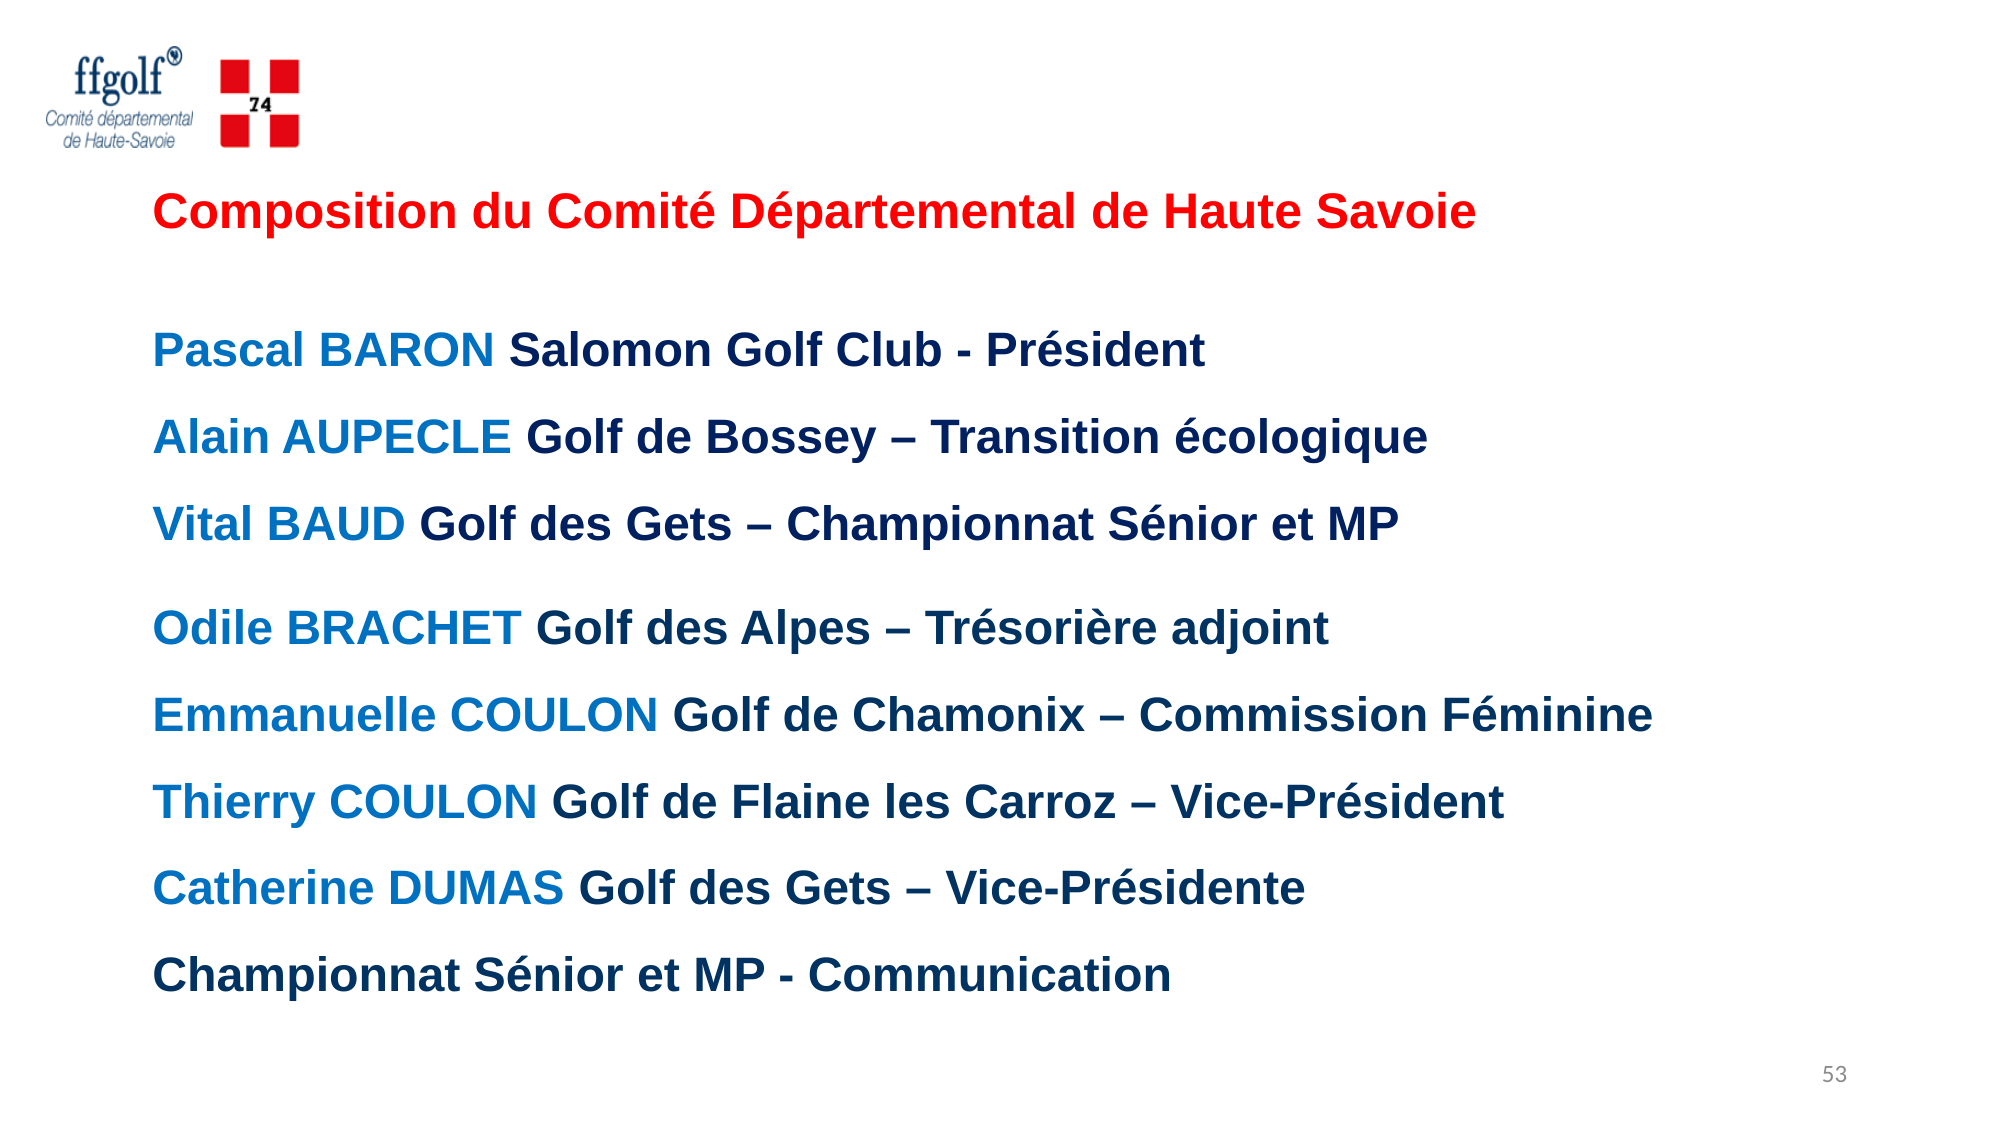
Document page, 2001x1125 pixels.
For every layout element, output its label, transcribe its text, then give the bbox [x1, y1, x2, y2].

picture [220, 59, 300, 148]
title Composition du Comité Départemental de Haute Savoie [137, 103, 1863, 322]
picture [46, 46, 193, 148]
slide_number 53 [1412, 1042, 1863, 1103]
text_box Pascal BARON Salomon Golf Club - Président Alain AUPECLE Golf de Bossey – Transition écologique Vital BAUD Golf des Gets – Championnat Sénior et MP Odile BRACHET Golf des Alpes – Trésorière adjoint Emmanuelle COULON Golf de Chamonix – Commission Féminine Thierry COULON Golf de Flaine les Carroz – Vice-Président Catherine DUMAS Golf des Gets – Vice-Présidente Championnat Sénior et MP - Communication [137, 299, 1944, 1014]
